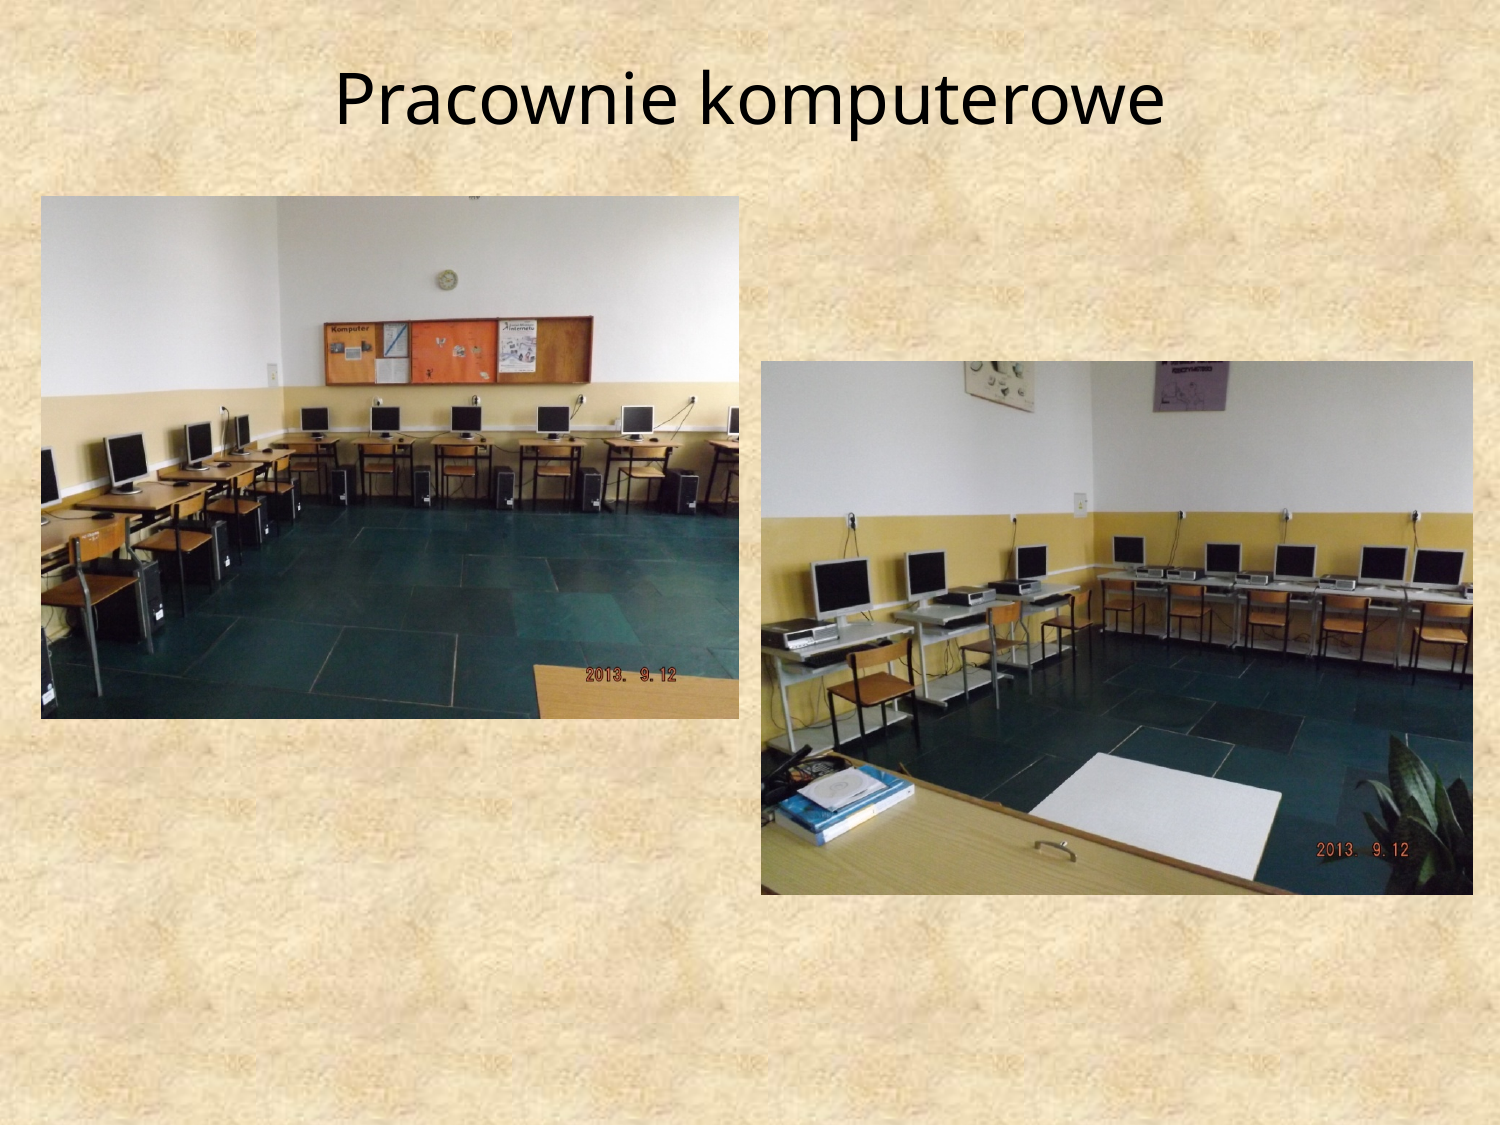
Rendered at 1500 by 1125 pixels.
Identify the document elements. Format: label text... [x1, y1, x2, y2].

picture [0, 0, 1500, 1125]
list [41, 196, 739, 720]
title Pracownie komputerowe [75, 45, 1425, 233]
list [761, 361, 1473, 895]
